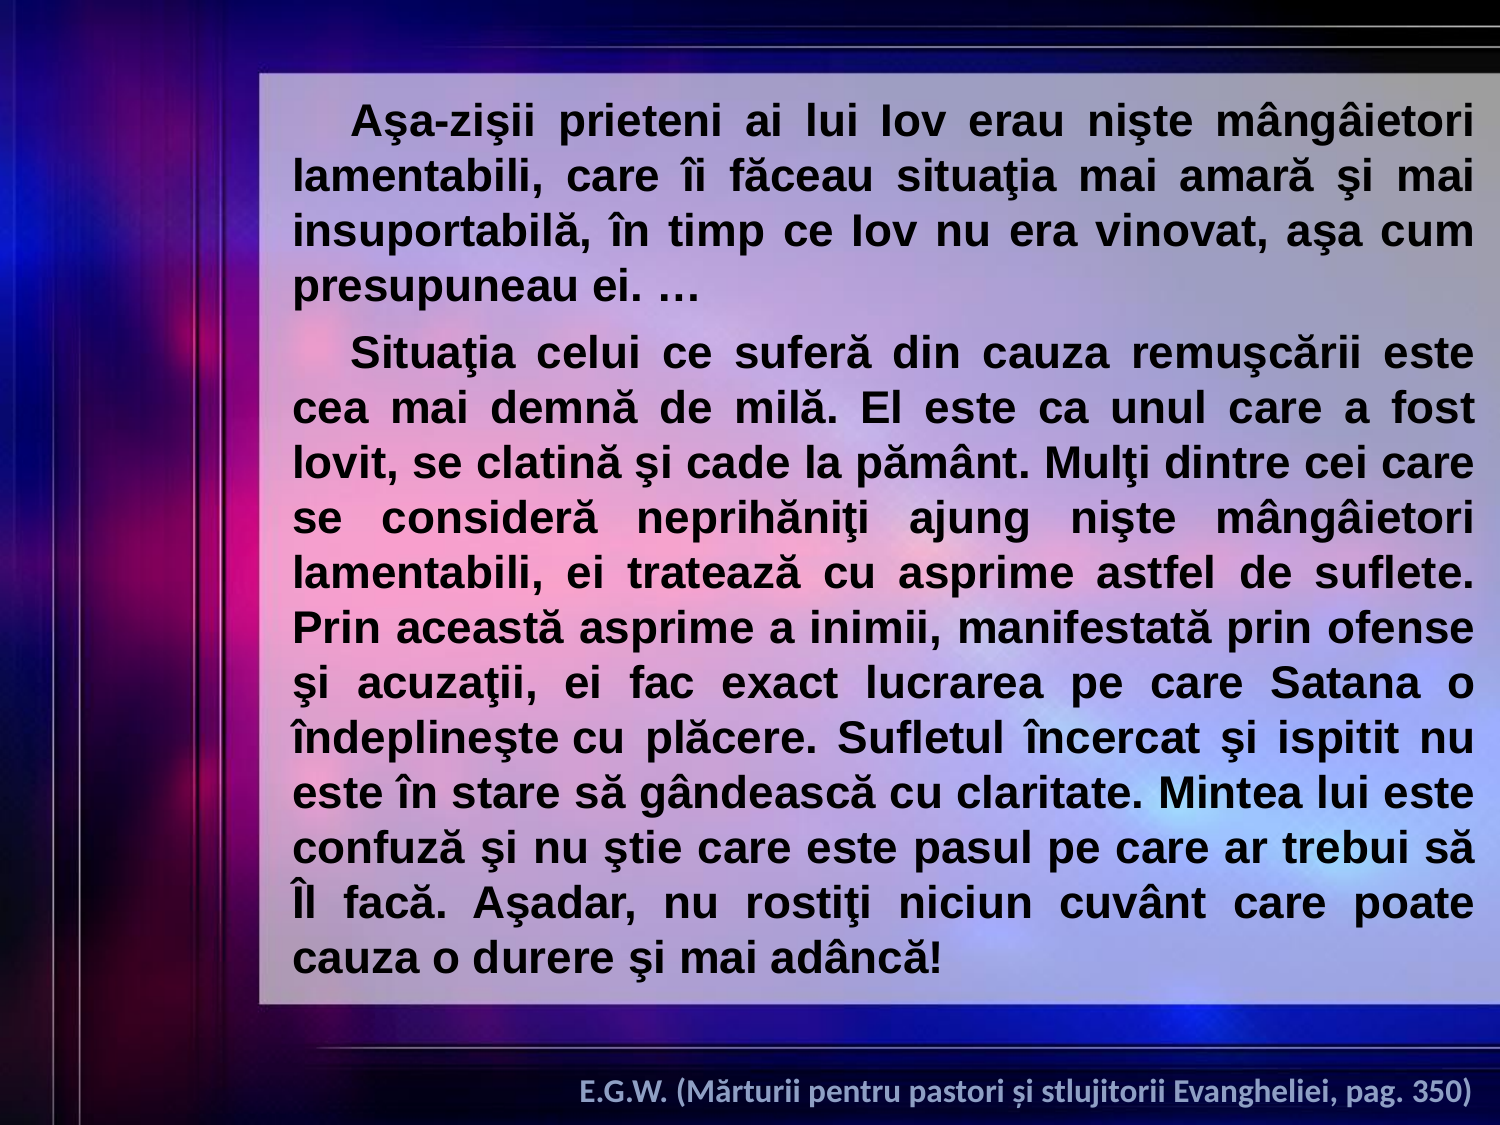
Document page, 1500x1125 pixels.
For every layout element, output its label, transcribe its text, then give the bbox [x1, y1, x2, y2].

text_box E.G.W. (Mărturii pentru pastori și stlujitorii Evangheliei, pag. 350) [564, 1062, 1489, 1117]
text_box Aşa-zişii prieteni ai lui Iov erau nişte mângâietori lamentabili, care îi făceau situaţia mai amară şi mai insuportabilă, în timp ce Iov nu era vinovat, aşa cum presupuneau ei. … Situaţia celui ce suferă din cauza remuşcării este cea mai demnă de milă. El este ca unul care a fost lovit, se clatină şi cade la pământ. Mulţi dintre cei care se consideră neprihăniţi ajung nişte mângâietori lamentabili, ei tratează cu asprime astfel de suflete. Prin această asprime a inimii, manifestată prin ofense şi acuzaţii, ei fac exact lucrarea pe care Satana o îndeplineşte cu plăcere. Sufletul încercat şi ispitit nu este în stare să gândească cu claritate. Mintea lui este confuză şi nu ştie care este pasul pe care ar trebui să Îl facă. Aşadar, nu rostiţi niciun cuvânt care poate cauza o durere şi mai adâncă! [277, 83, 1500, 991]
picture [0, 0, 1500, 1125]
